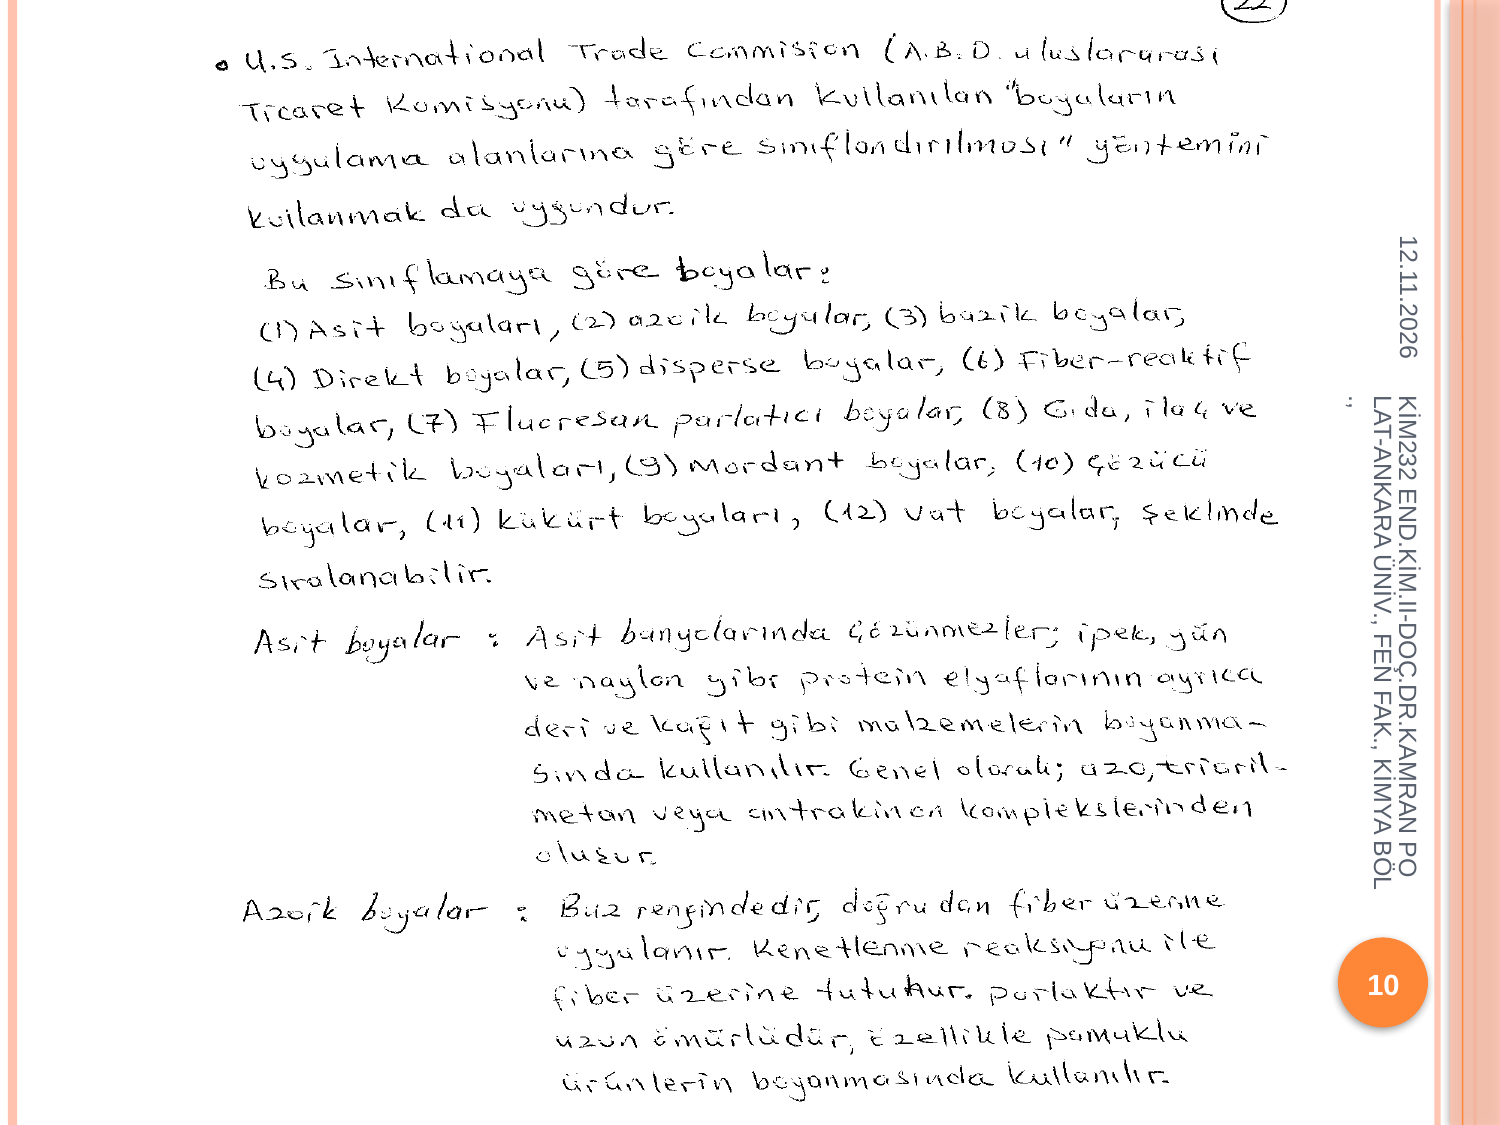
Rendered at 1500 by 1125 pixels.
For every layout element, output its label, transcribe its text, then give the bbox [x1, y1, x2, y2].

picture [191, 0, 1309, 1125]
footer KİM232 END.KİM.II-DOÇ.DR.KAMRAN POLAT-ANKARA ÜNİV., FEN FAK., KİMYA BÖL., [1379, 380, 1440, 906]
slide_number 10 [1333, 940, 1434, 1027]
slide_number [1378, 43, 1442, 374]
